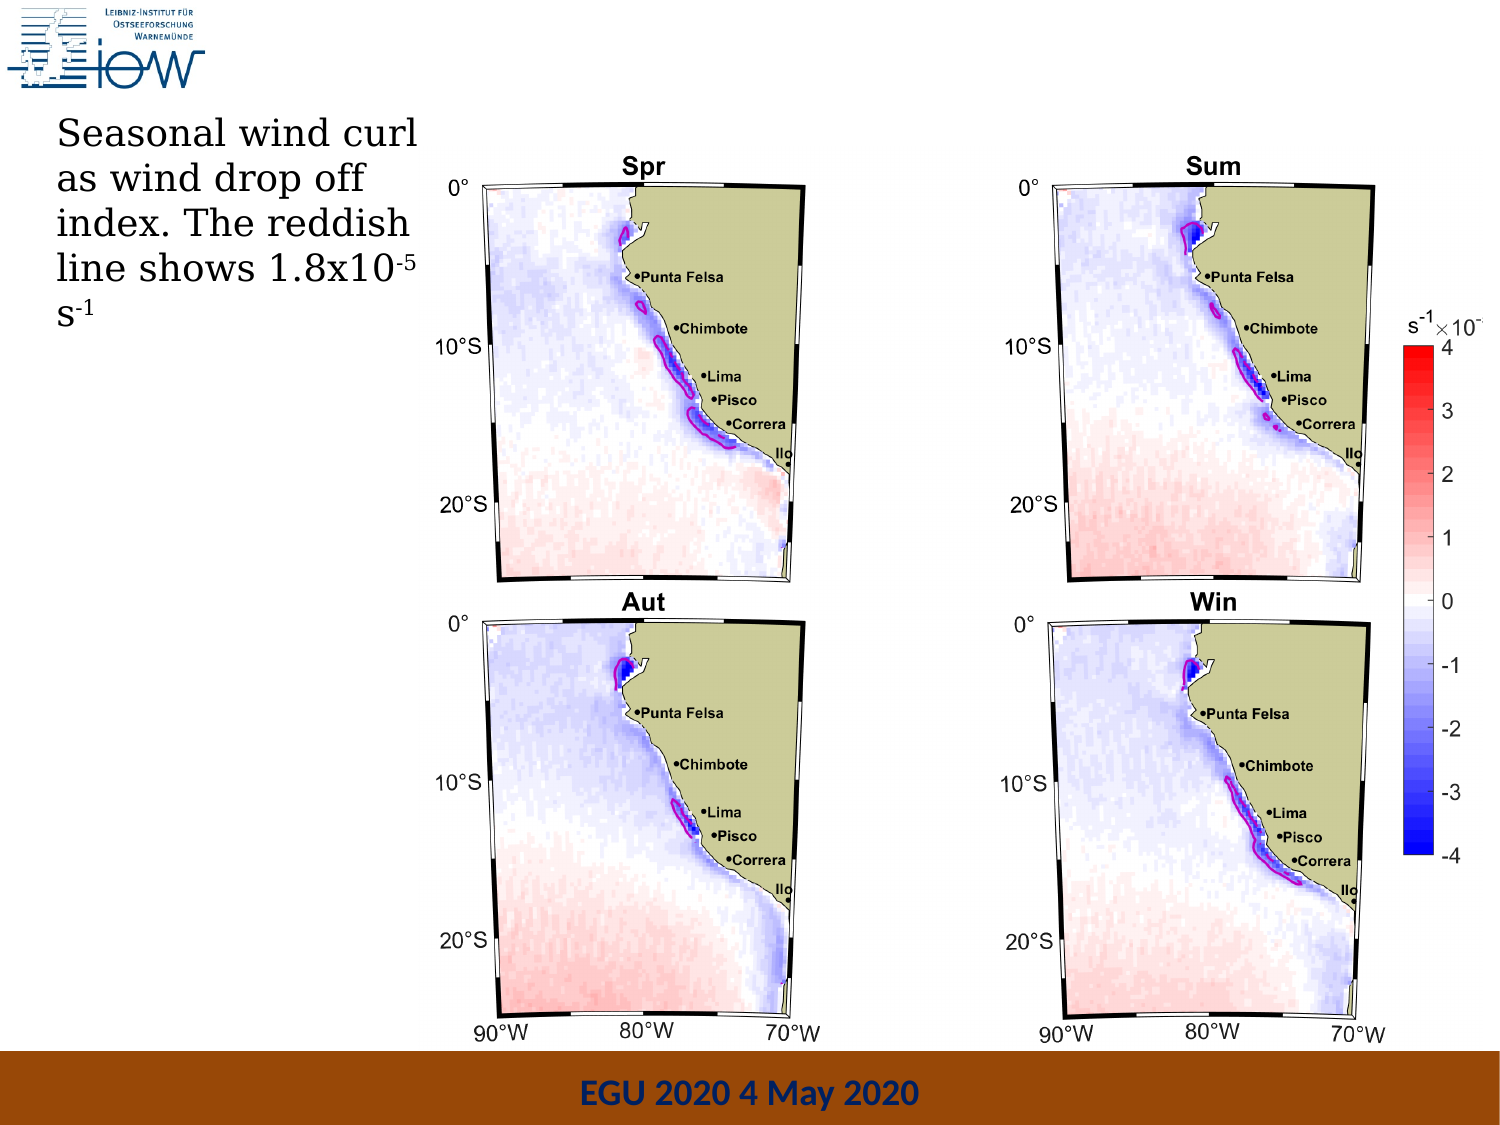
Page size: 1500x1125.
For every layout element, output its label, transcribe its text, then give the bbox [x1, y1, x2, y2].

picture [5, 7, 208, 91]
text_box Seasonal wind curl as wind drop off index. The reddish line shows 1.8x10-5 s-1 [41, 101, 457, 488]
picture [418, 143, 1484, 1052]
text_box EGU 2020 4 May 2020 [0, 1049, 1500, 1125]
